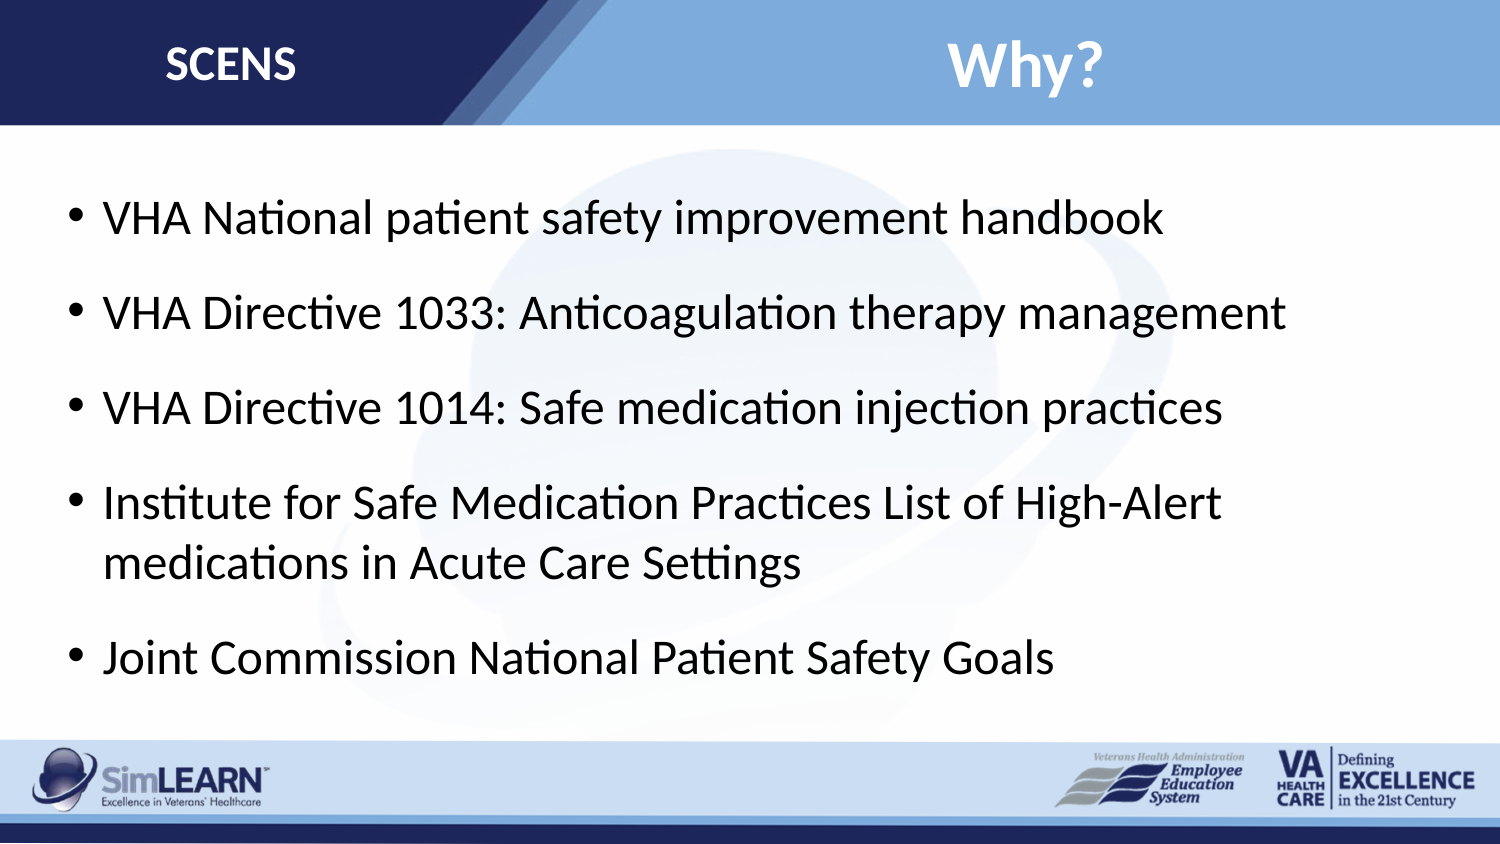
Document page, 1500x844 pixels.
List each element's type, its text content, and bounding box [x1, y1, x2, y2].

title Why? [599, 15, 1463, 107]
text_box SCENS [0, 0, 463, 122]
list VHA National patient safety improvement handbook VHA Directive 1033: Anticoagulation therapy management VHA Directive 1014: Safe medication injection practices Institute for Safe Medication Practices List of High-Alert medications in Acute Care Settings Joint Commission National Patient Safety Goals [52, 146, 1466, 722]
picture [0, 0, 1500, 844]
